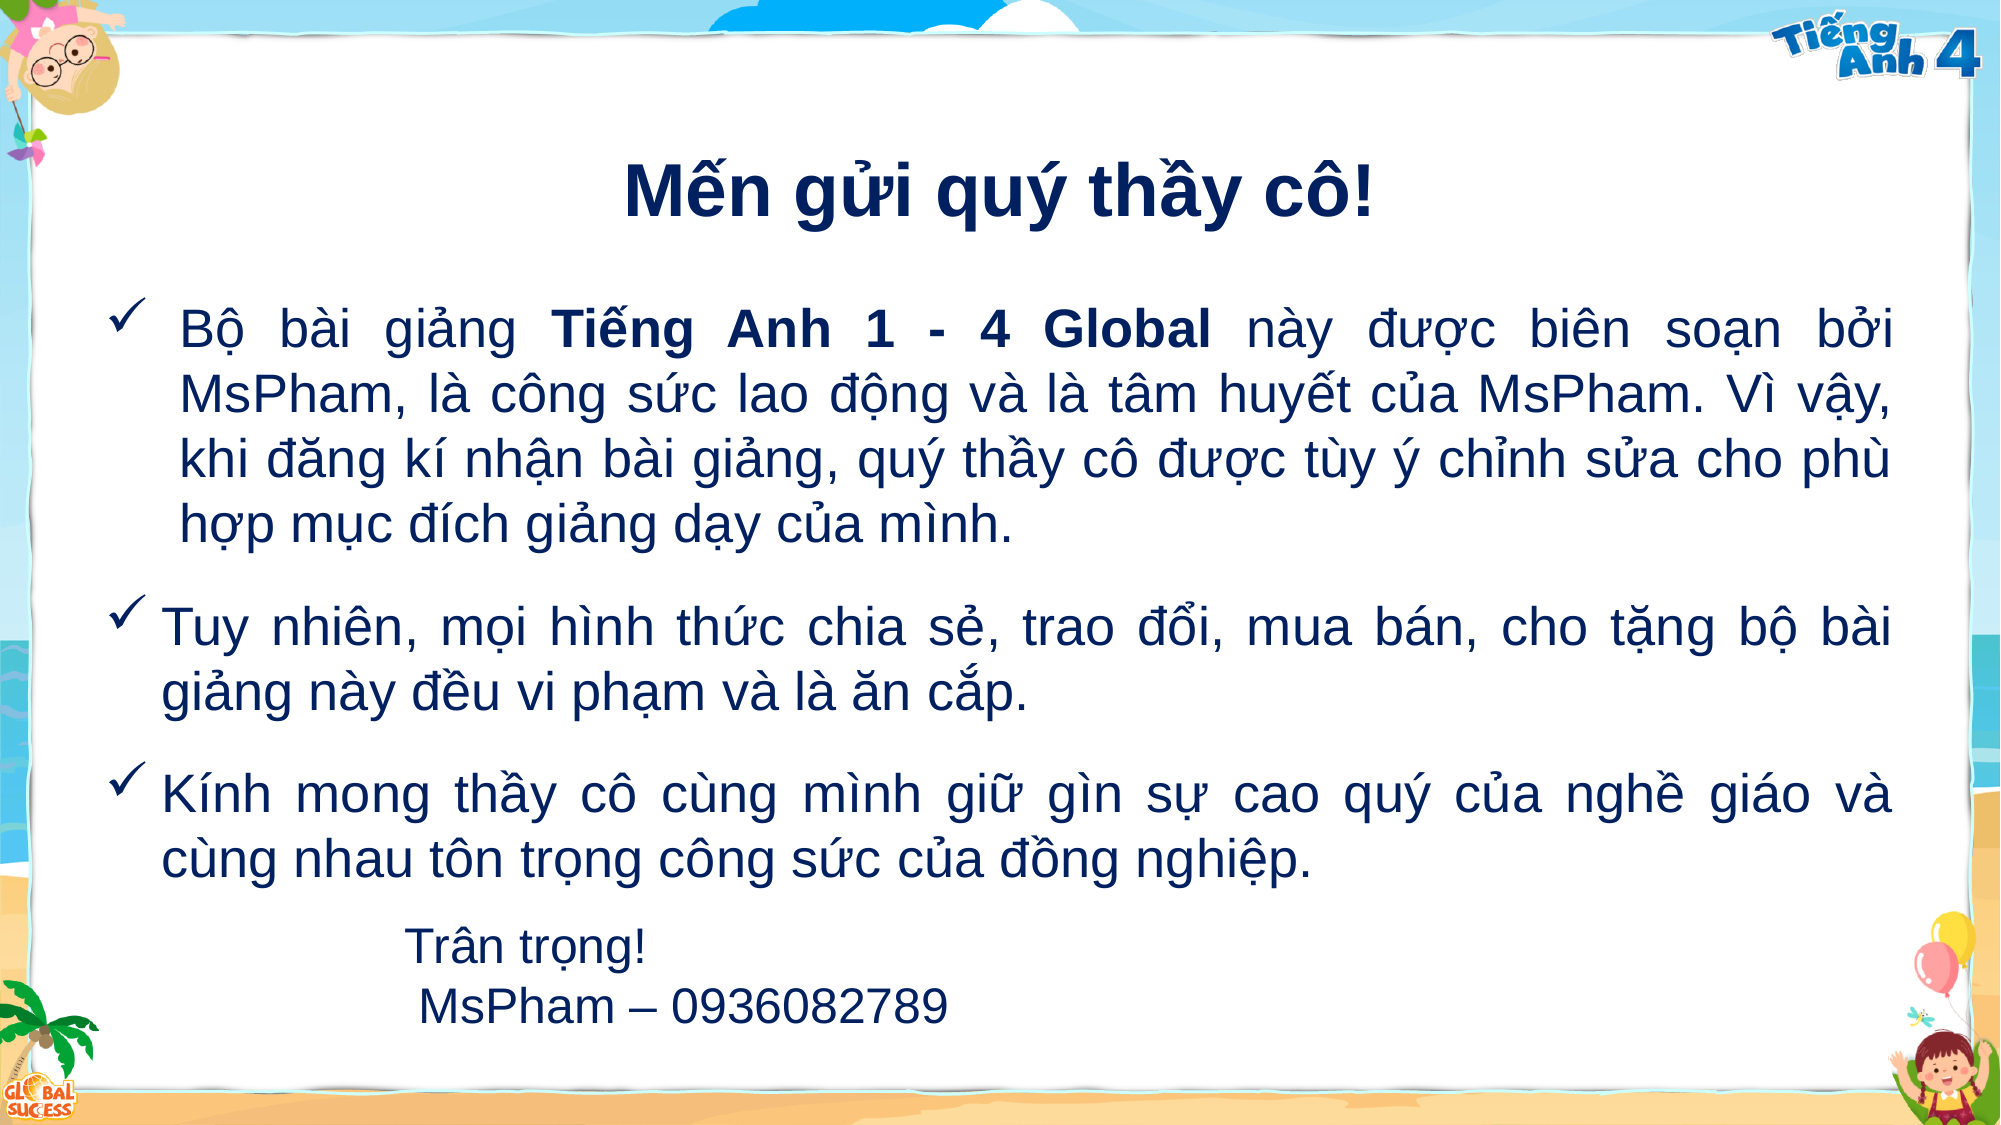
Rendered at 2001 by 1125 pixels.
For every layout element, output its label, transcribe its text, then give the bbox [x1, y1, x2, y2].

picture [0, 0, 2000, 1125]
text_box Mến gửi quý thầy cô! Bộ bài giảng Tiếng Anh 1 - 4 Global này được biên soạn bởi MsPham, là công sức lao động và là tâm huyết của MsPham. Vì vậy, khi đăng kí nhận bài giảng, quý thầy cô được tùy ý chỉnh sửa cho phù hợp mục đích giảng dạy của mình. Tuy nhiên, mọi hình thức chia sẻ, trao đổi, mua bán, cho tặng bộ bài giảng này đều vi phạm và là ăn cắp. Kính mong thầy cô cùng mình giữ gìn sự cao quý của nghề giáo và cùng nhau tôn trọng công sức của đồng nghiệp. Trân trọng! MsPham – 0936082789 [90, 133, 1910, 1041]
